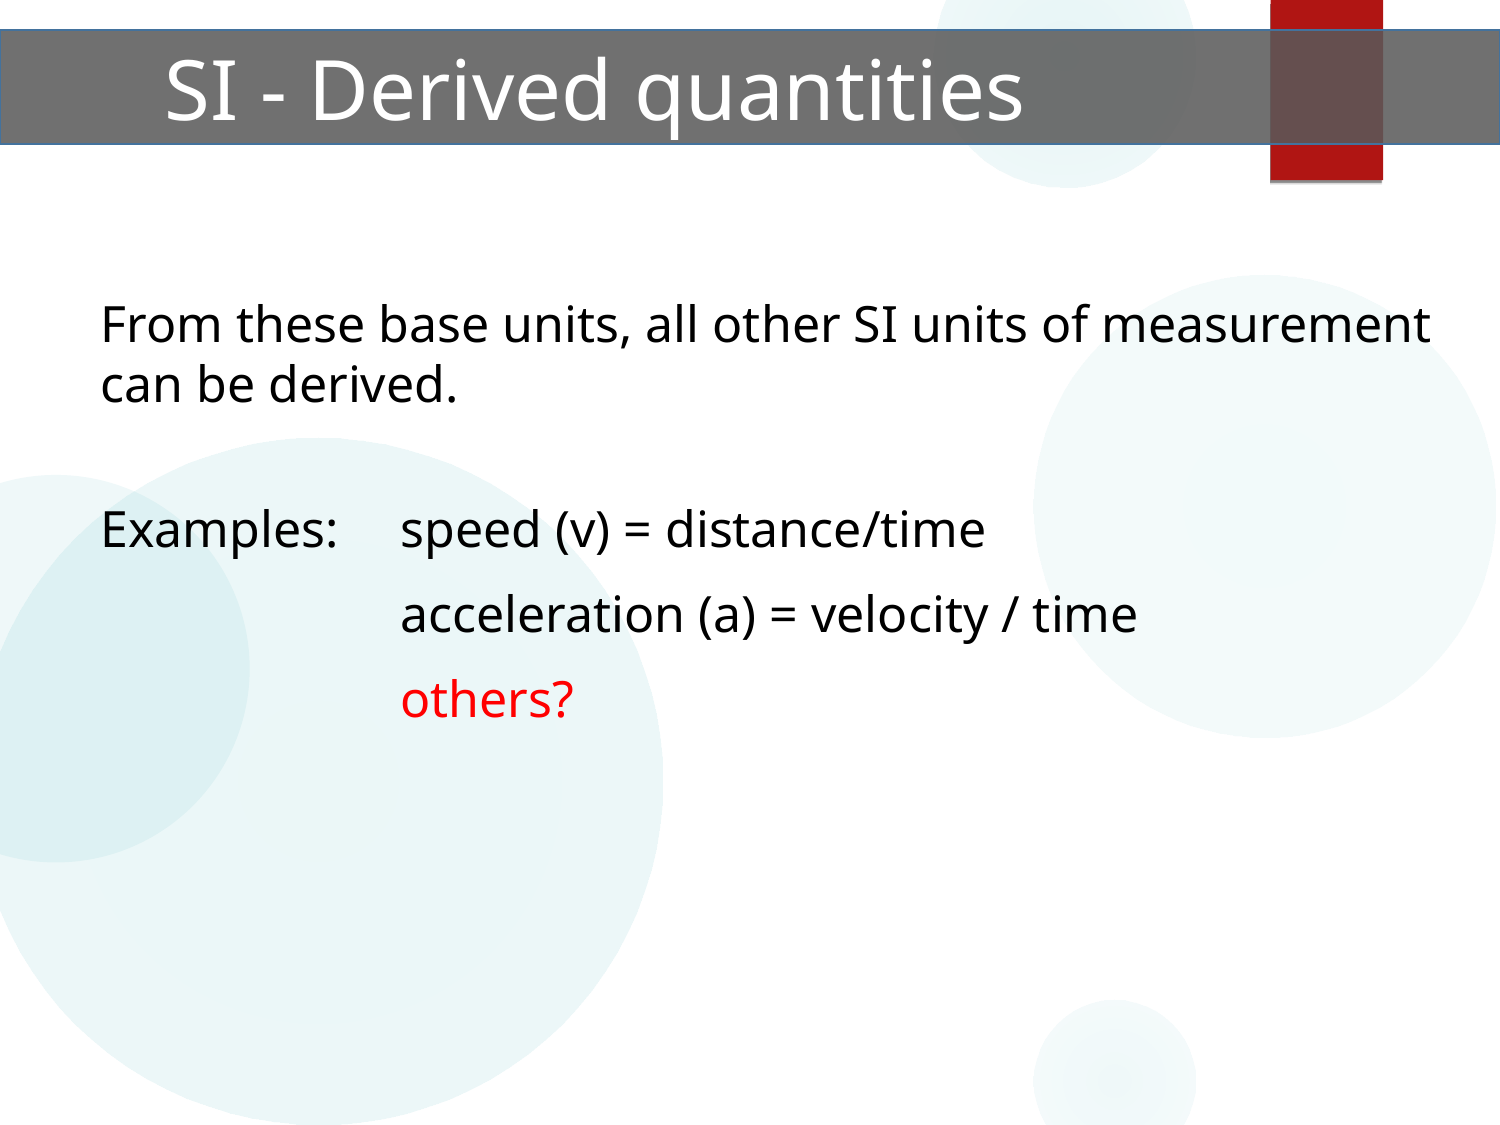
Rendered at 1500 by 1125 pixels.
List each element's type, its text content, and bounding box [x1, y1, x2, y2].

text_box SI - Derived quantities [0, 29, 1500, 145]
text_box From these base units, all other SI units of measurement can be derived. Examples: speed (v) = distance/time acceleration (a) = velocity / time others? [85, 224, 1500, 1125]
text_box [442, 145, 1084, 153]
